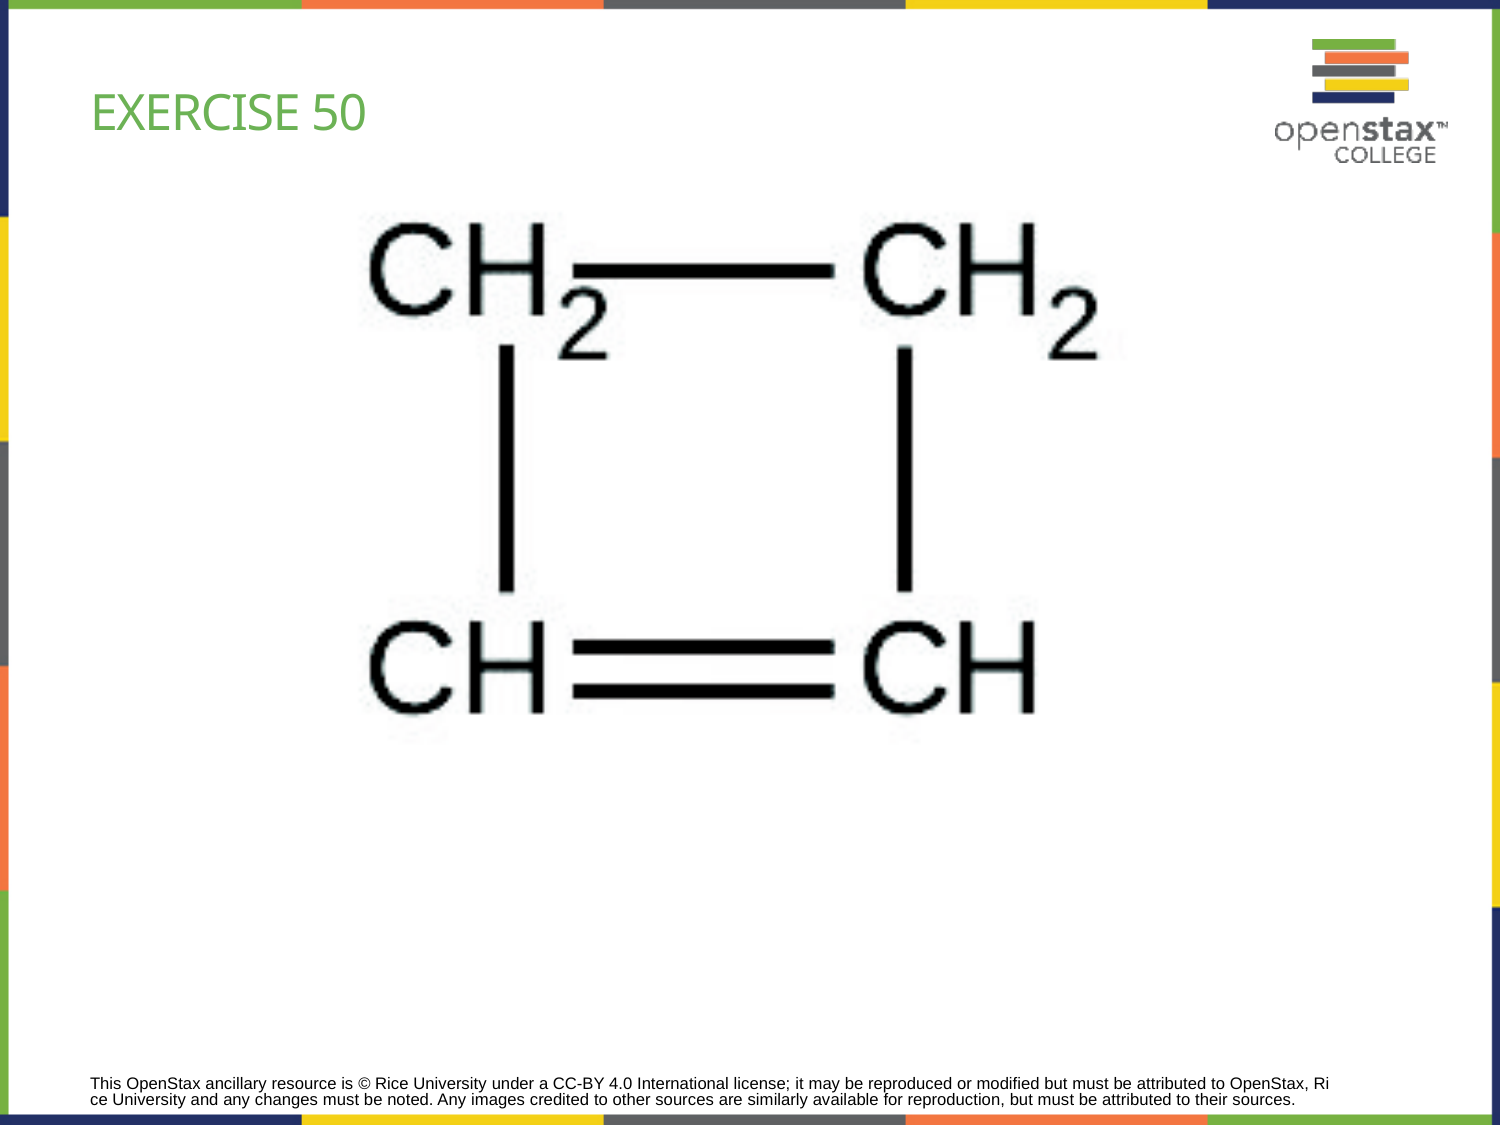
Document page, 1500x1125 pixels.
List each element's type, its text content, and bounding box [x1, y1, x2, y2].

title Exercise 50 [75, 39, 1274, 148]
picture [0, 0, 1500, 1125]
footer This OpenStax ancillary resource is © Rice University under a CC-BY 4.0 International license; it may be reproduced or modified but must be attributed to OpenStax, Rice University and any changes must be noted. Any images credited to other sources are similarly available for reproduction, but must be attributed to their sources. [75, 1065, 1355, 1112]
